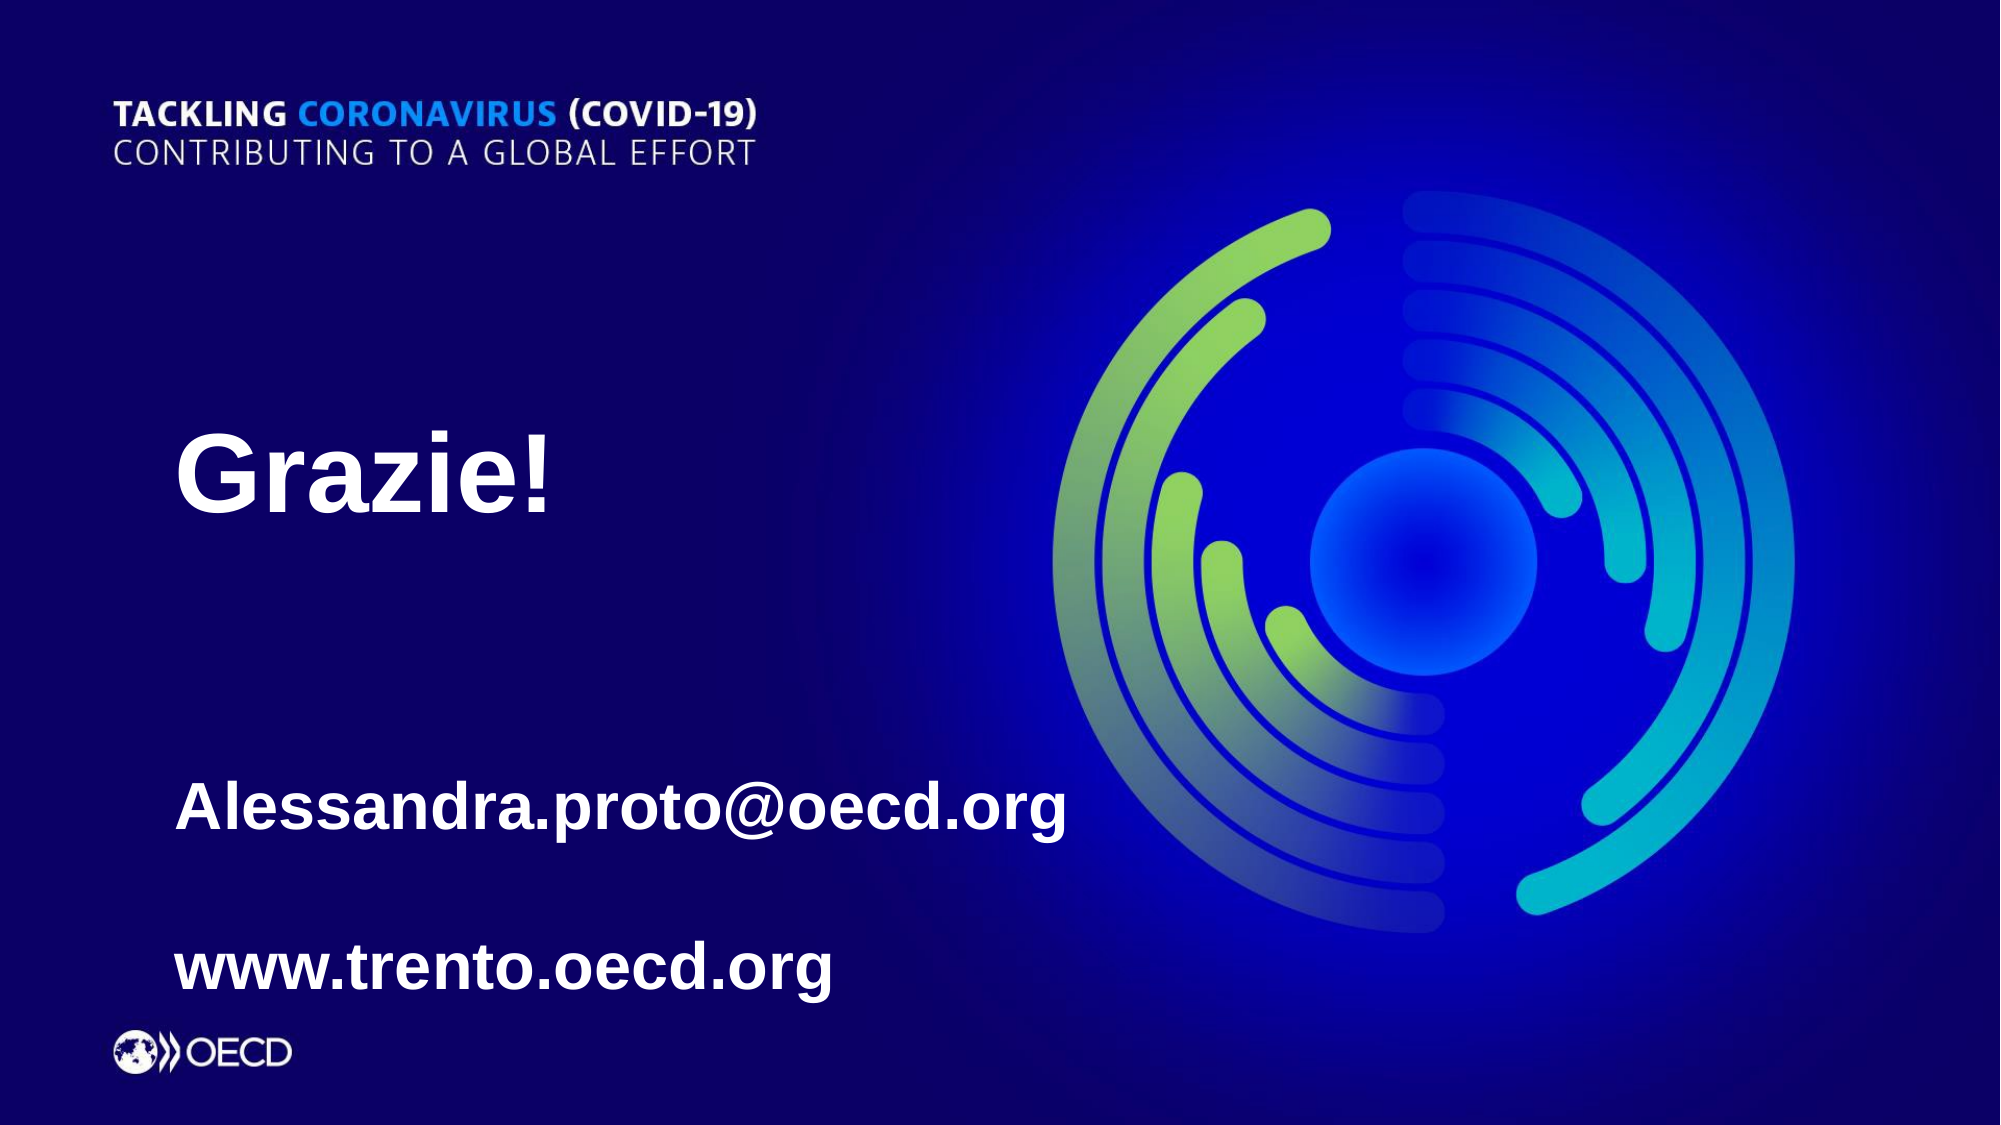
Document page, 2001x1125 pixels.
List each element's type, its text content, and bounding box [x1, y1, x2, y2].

picture [0, 0, 2000, 1125]
text_box Alessandra.proto@oecd.org www.trento.oecd.org [174, 762, 1200, 1003]
text_box Grazie! [174, 399, 717, 673]
